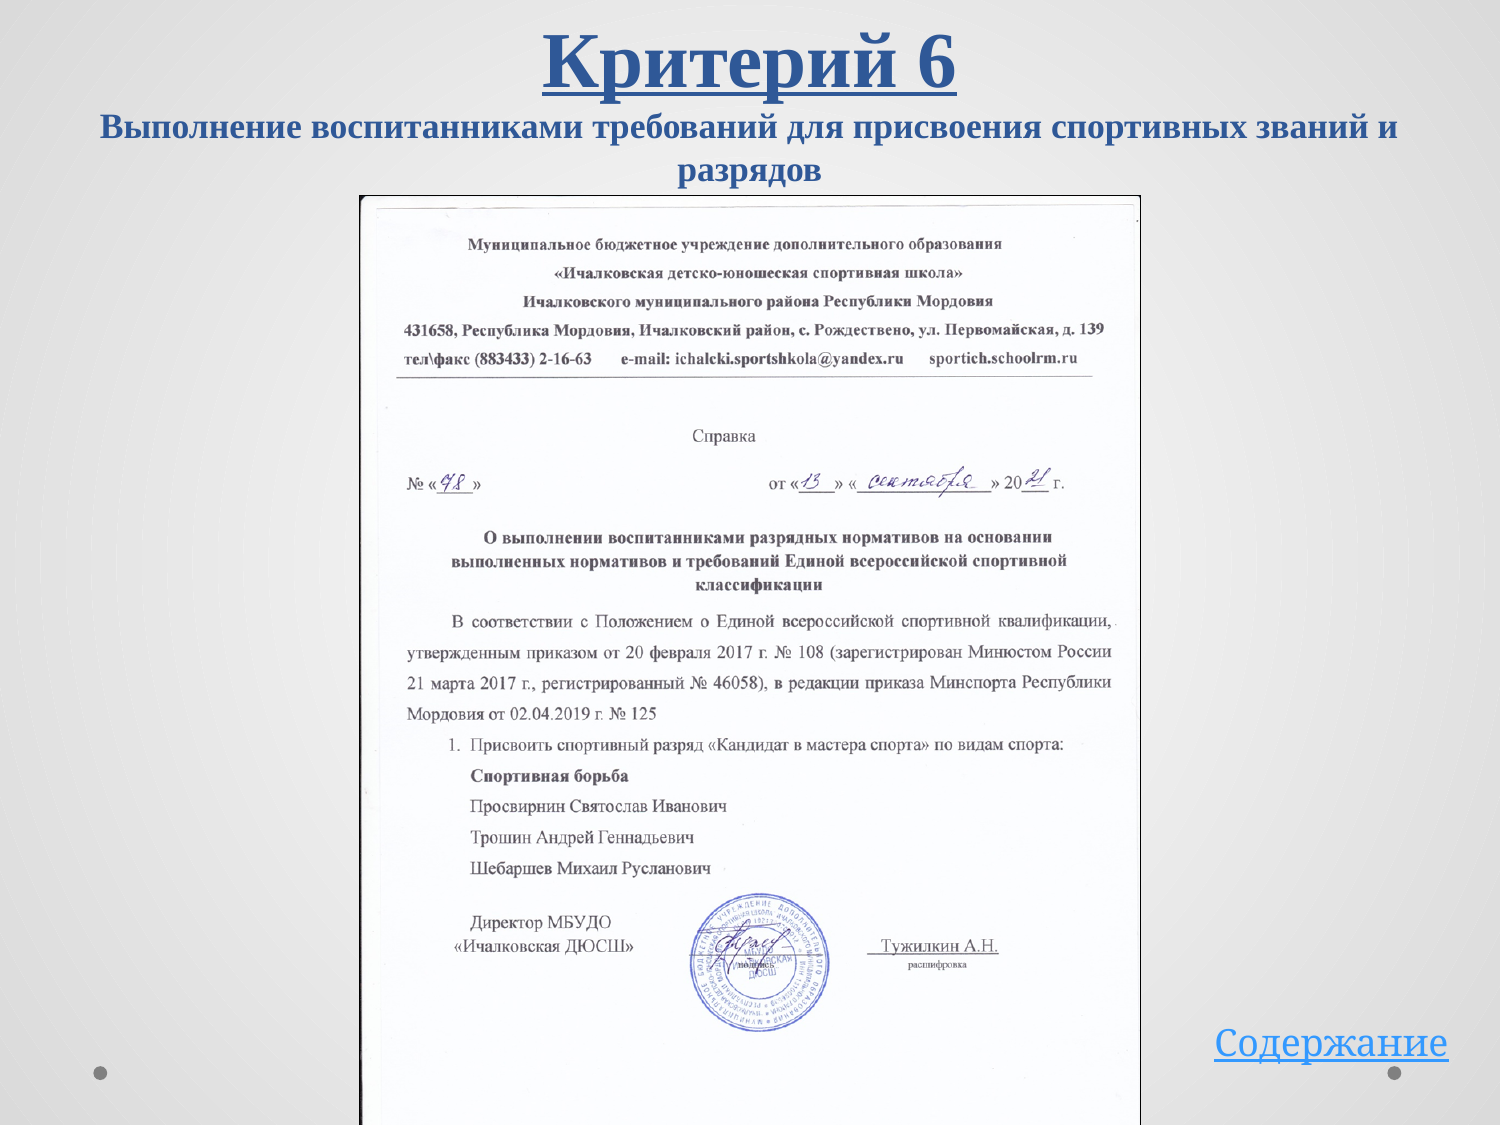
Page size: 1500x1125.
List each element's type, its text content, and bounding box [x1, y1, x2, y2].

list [359, 195, 1140, 1125]
title Критерий 6 Выполнение воспитанниками требований для присвоения спортивных званий и разрядов [75, 0, 1425, 197]
text_box Содержание [1199, 1011, 1464, 1078]
